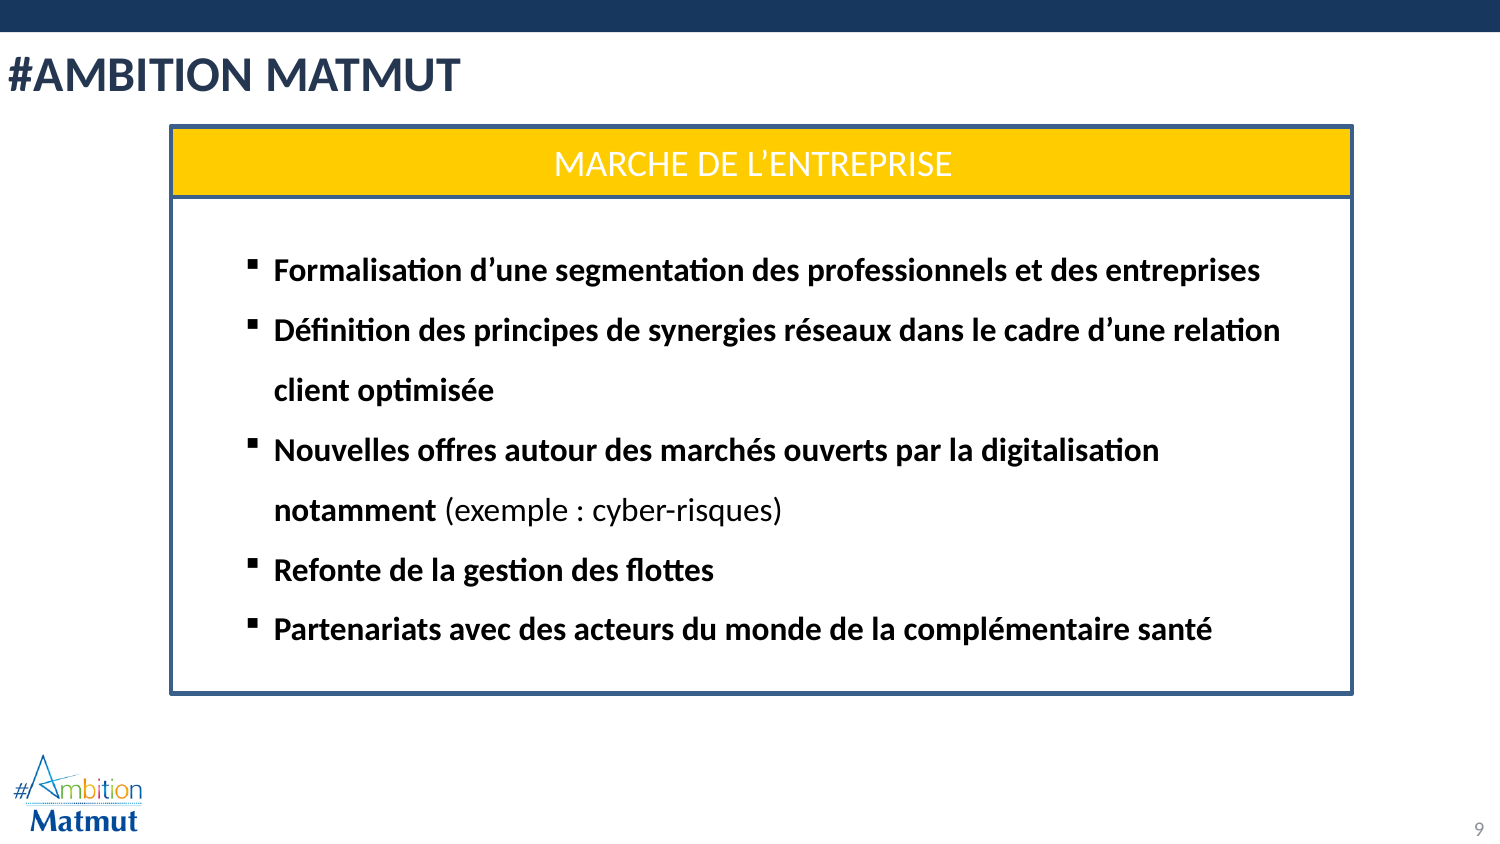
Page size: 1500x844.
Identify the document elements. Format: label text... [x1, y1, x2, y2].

picture [11, 752, 148, 834]
slide_number 9 [1149, 806, 1500, 844]
text_box #AMBITION MATMUT [0, 5, 1304, 139]
text_box MARCHE DE L’ENTREPRISE [169, 124, 1354, 199]
text_box [169, 199, 1354, 696]
